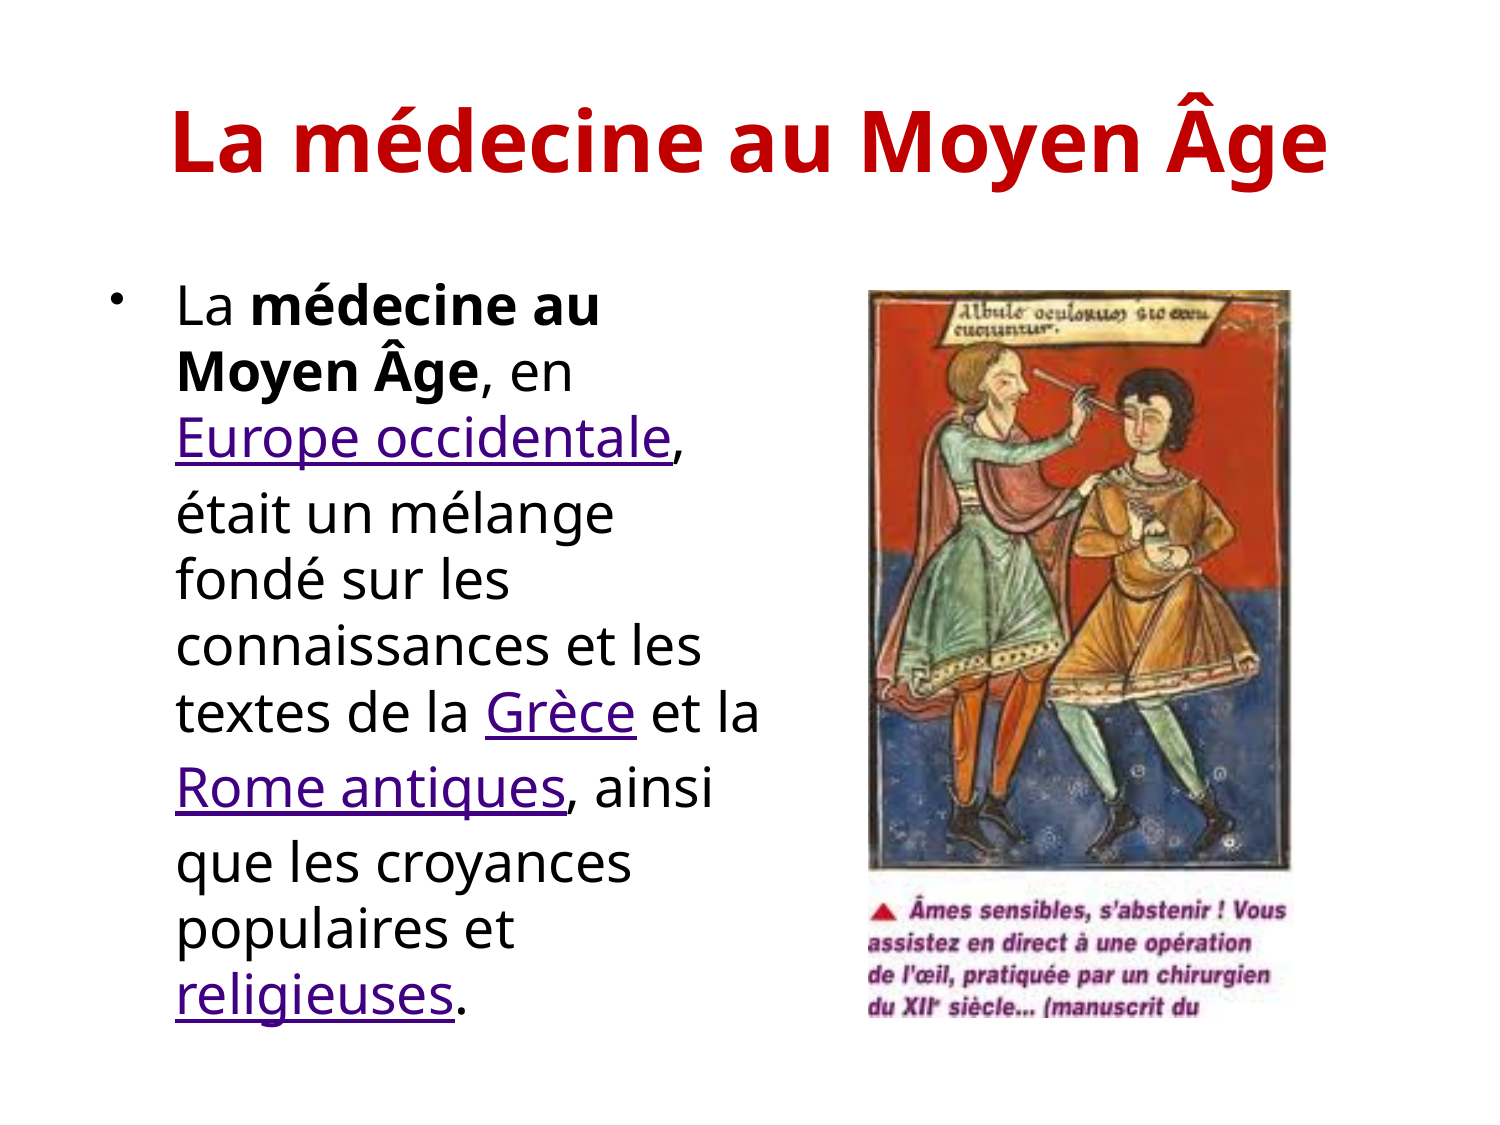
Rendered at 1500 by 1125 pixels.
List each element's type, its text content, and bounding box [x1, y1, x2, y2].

picture [867, 290, 1294, 1018]
title La médecine au Moyen Âge [75, 45, 1425, 233]
list La médecine au Moyen Âge, en Europe occidentale, était un mélange fondé sur les connaissances et les textes de la Grèce et la Rome antiques, ainsi que les croyances populaires et religieuses. [75, 262, 798, 1047]
